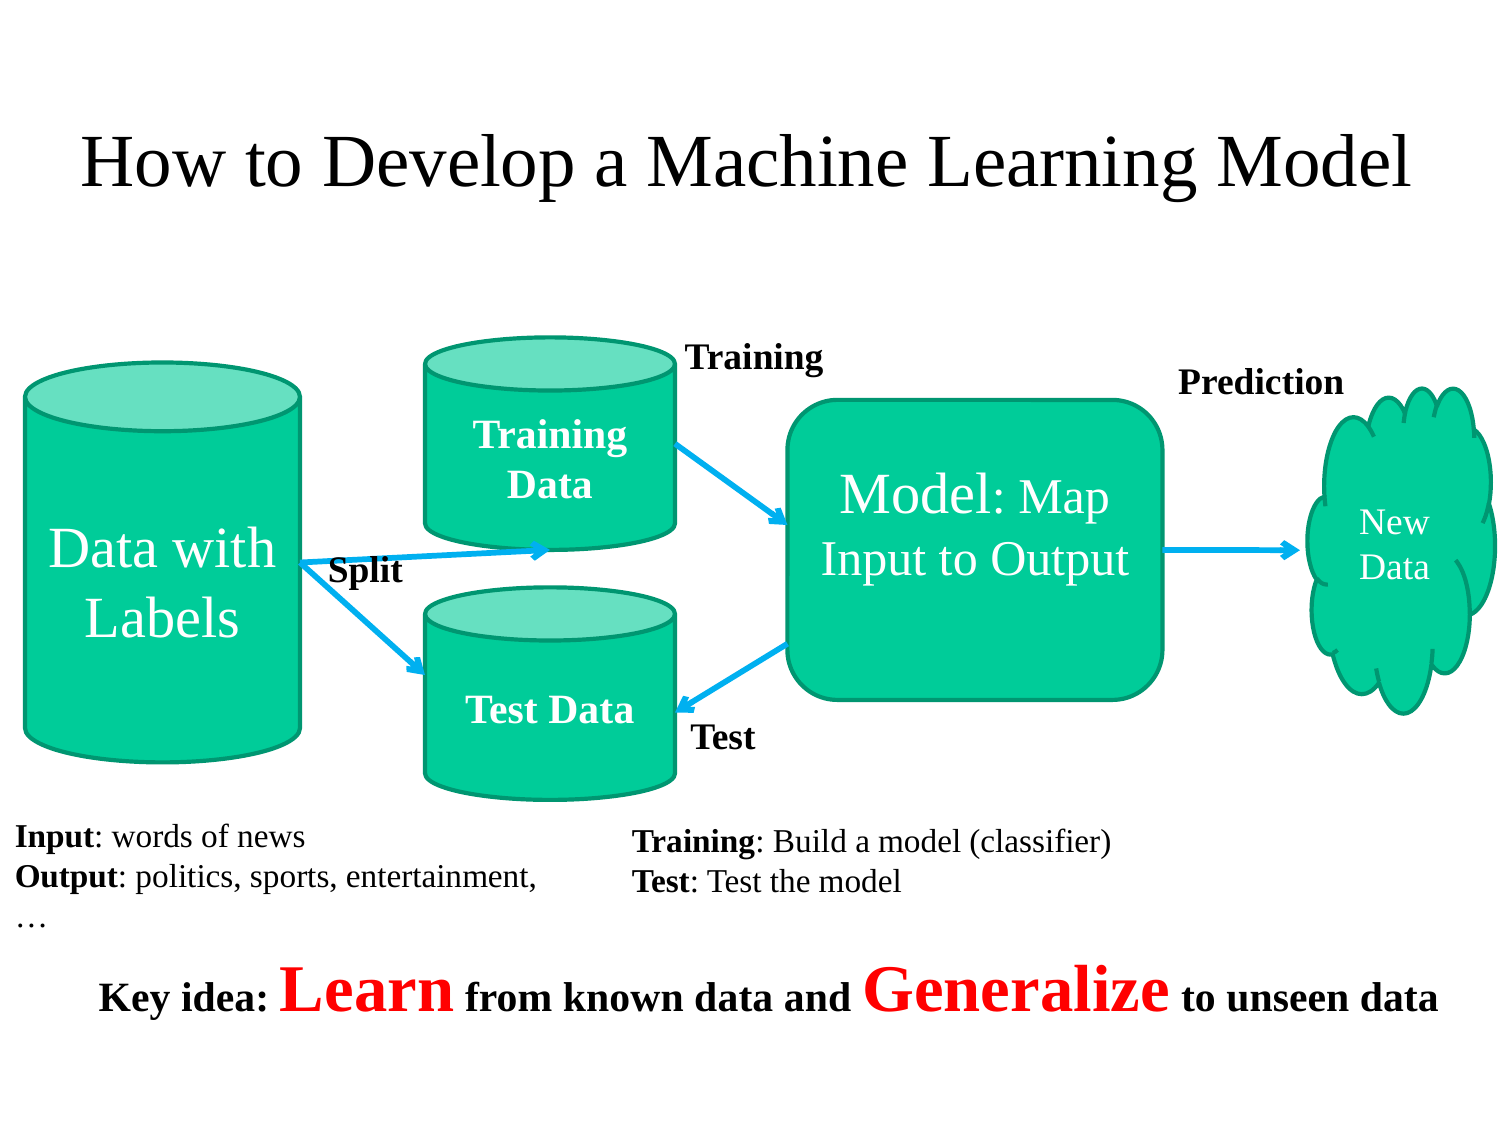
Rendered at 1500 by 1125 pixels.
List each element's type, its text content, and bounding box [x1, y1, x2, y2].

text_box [674, 443, 788, 526]
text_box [299, 443, 426, 562]
text_box Training: Build a model (classifier) Test: Test the model [617, 811, 1127, 907]
text_box New Data [1305, 386, 1498, 716]
text_box Key idea: Learn from known data and Generalize to unseen data [83, 937, 1465, 1033]
title How to Develop a Machine Learning Model [43, 62, 1450, 250]
text_box Model: Map Input to Output [785, 397, 1165, 703]
text_box Training Data [422, 335, 678, 553]
text_box Prediction [1163, 349, 1360, 410]
text_box Test [675, 721, 771, 765]
text_box Input: words of news Output: politics, sports, entertainment, … [0, 806, 563, 941]
text_box Test Data [422, 585, 678, 802]
text_box Training [669, 324, 839, 385]
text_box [299, 562, 426, 676]
text_box Data with Labels [22, 360, 303, 765]
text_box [674, 643, 788, 713]
